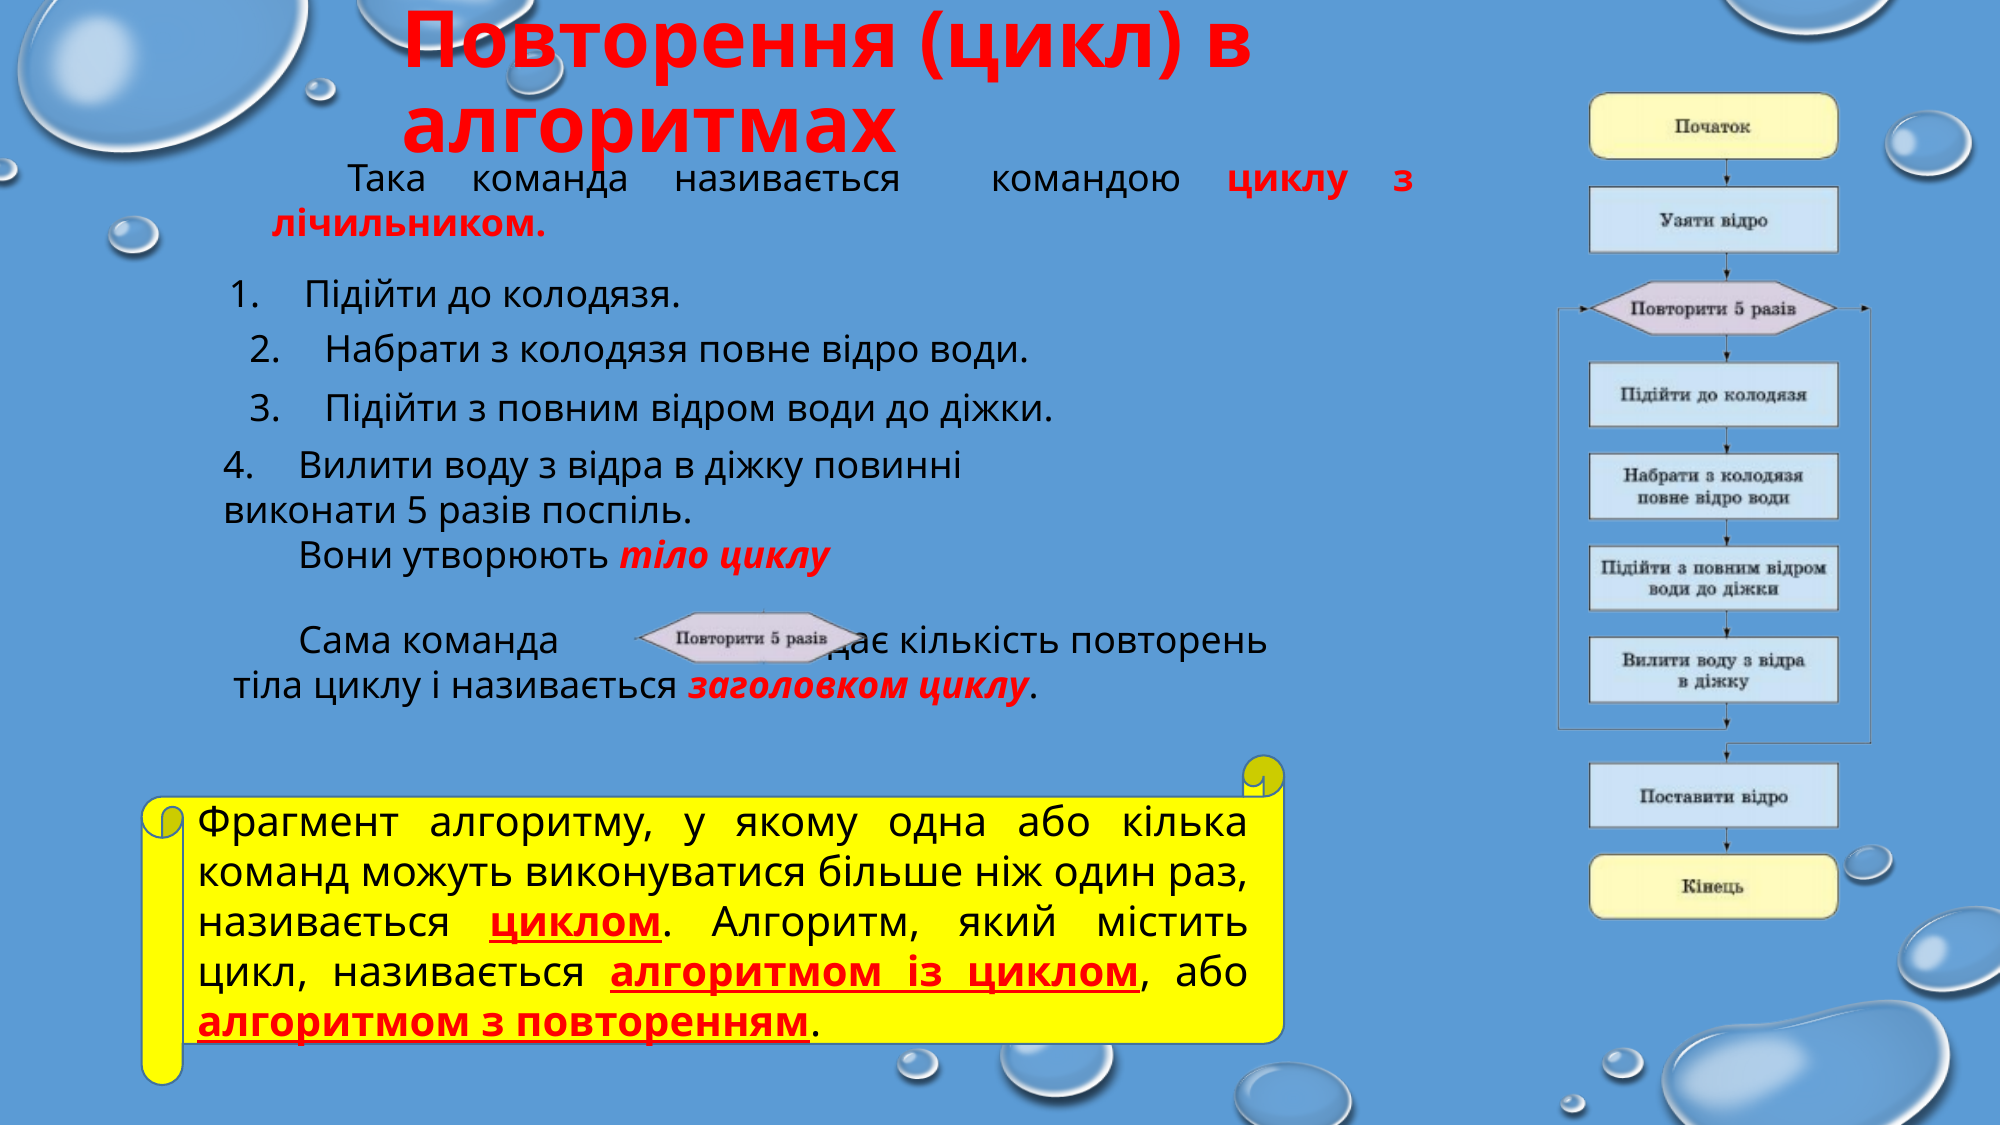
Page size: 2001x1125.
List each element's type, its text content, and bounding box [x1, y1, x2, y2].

text_box Сама команда задає кількість повторень тіла циклу і називається заголовком циклу. [208, 609, 1285, 714]
picture [0, 0, 2000, 1125]
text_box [181, 262, 1184, 631]
text_box Така команда називається командою циклу з лічильником. [257, 146, 1429, 252]
text_box Фрагмент алгоритму, у якому одна або кілька команд можуть виконуватися більше ніж один раз, називається циклом. Алгоритм, який містить цикл, називається алгоритмом із циклом, або алгоритмом з повторенням. [140, 754, 1286, 1087]
title Повторення (цикл) в алгоритмах [386, 0, 1611, 179]
